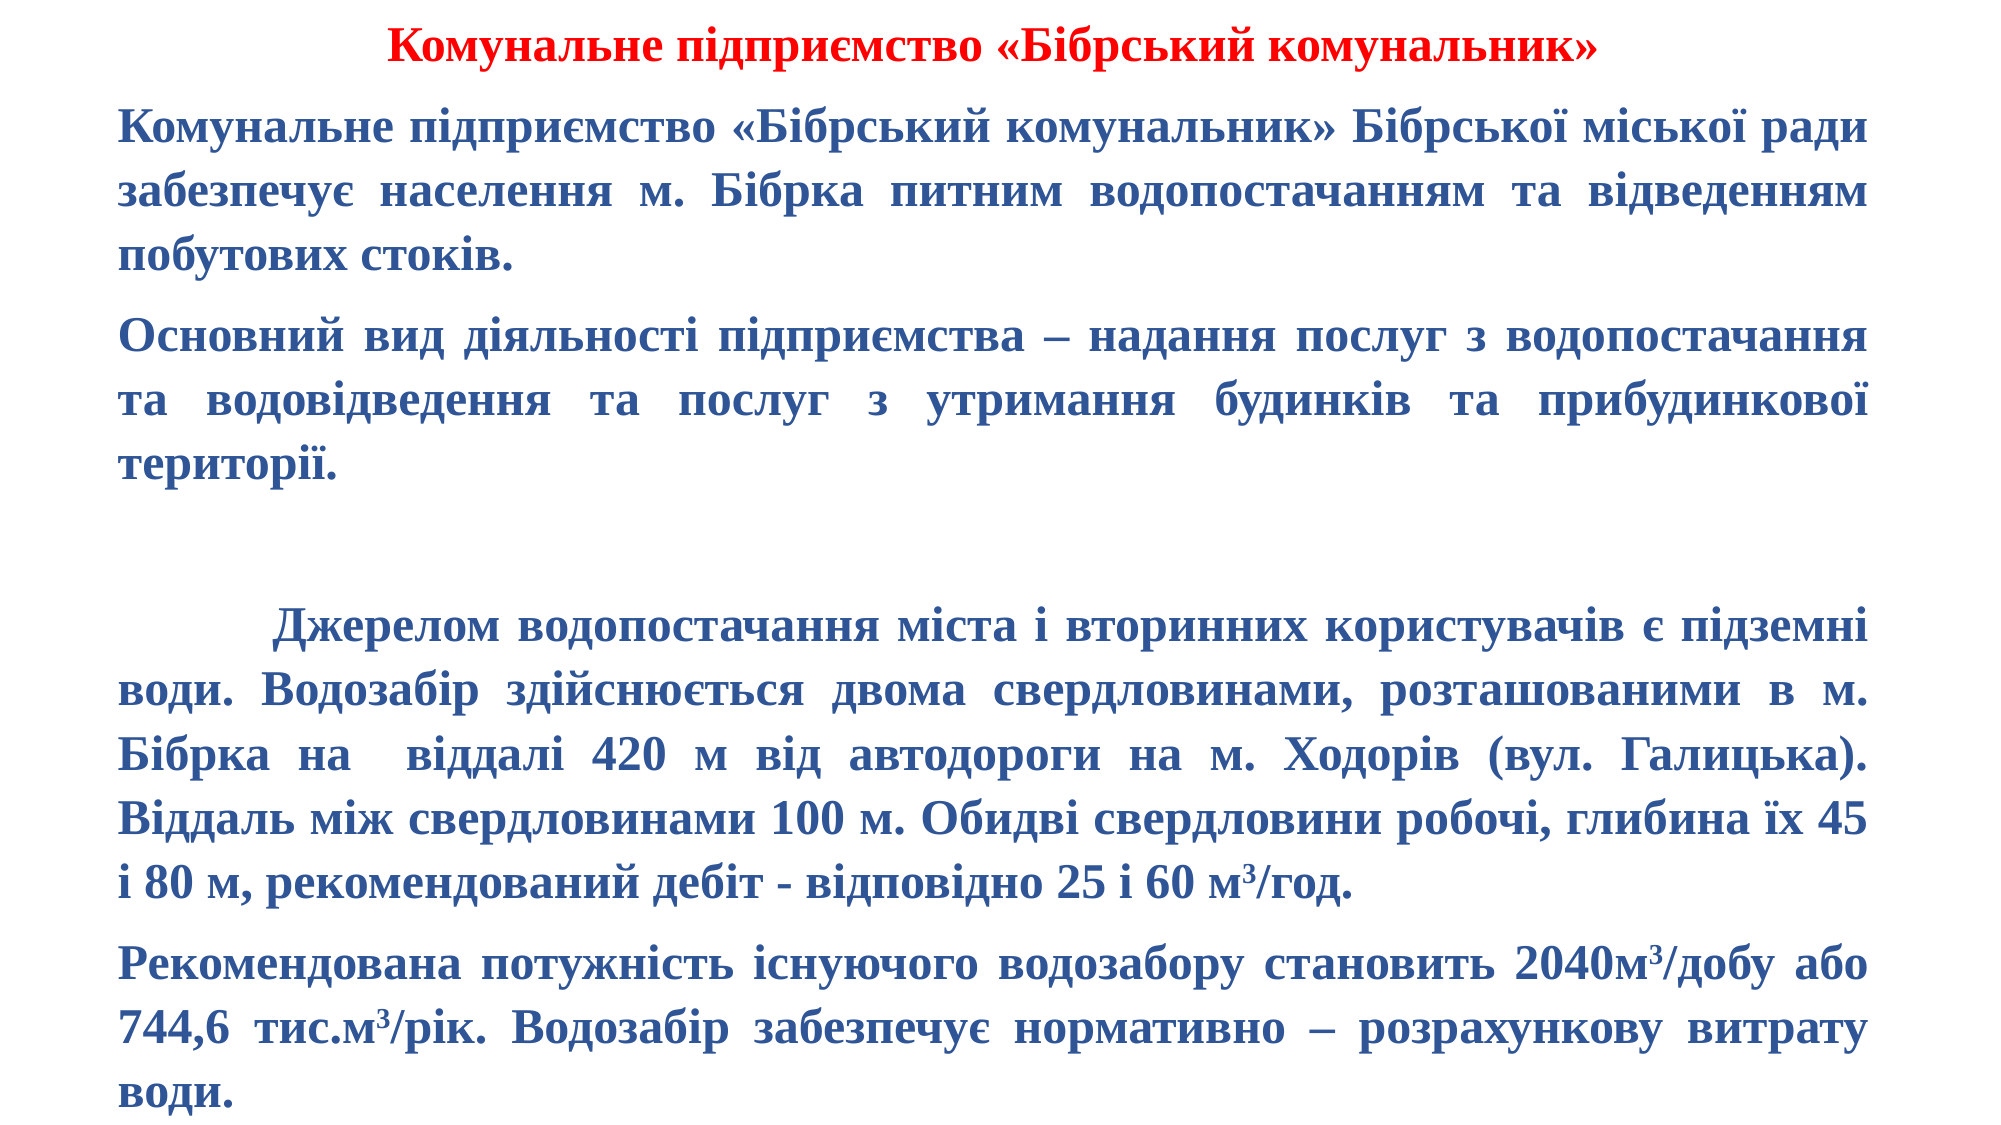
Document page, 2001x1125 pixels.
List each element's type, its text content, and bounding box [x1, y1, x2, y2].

text_box Комунальне підприємство «Бібрський комунальник» Комунальне підприємство «Бібрський комунальник» Бібрської міської ради забезпечує населення м. Бібрка питним водопостачанням та відведенням побутових стоків. Основний вид діяльності підприємства – надання послуг з водопостачання та водовідведення та послуг з утримання будинків та прибудинкової території. Джерелом водопостачання міста і вторинних користувачів є підземні води. Водозабір здійснюється двома свердловинами, розташованими в м. Бібрка на віддалі 420 м від автодороги на м. Ходорів (вул. Галицька). Віддаль між свердловинами 100 м. Обидві свердловини робочі, глибина їх 45 і 80 м, рекомендований дебіт - відповідно 25 і 60 м3/год. Рекомендована потужність існуючого водозабору становить 2040м3/добу або 744,6 тис.м3/рік. Водозабір забезпечує нормативно – розрахункову витрату води. [102, 0, 1884, 1125]
